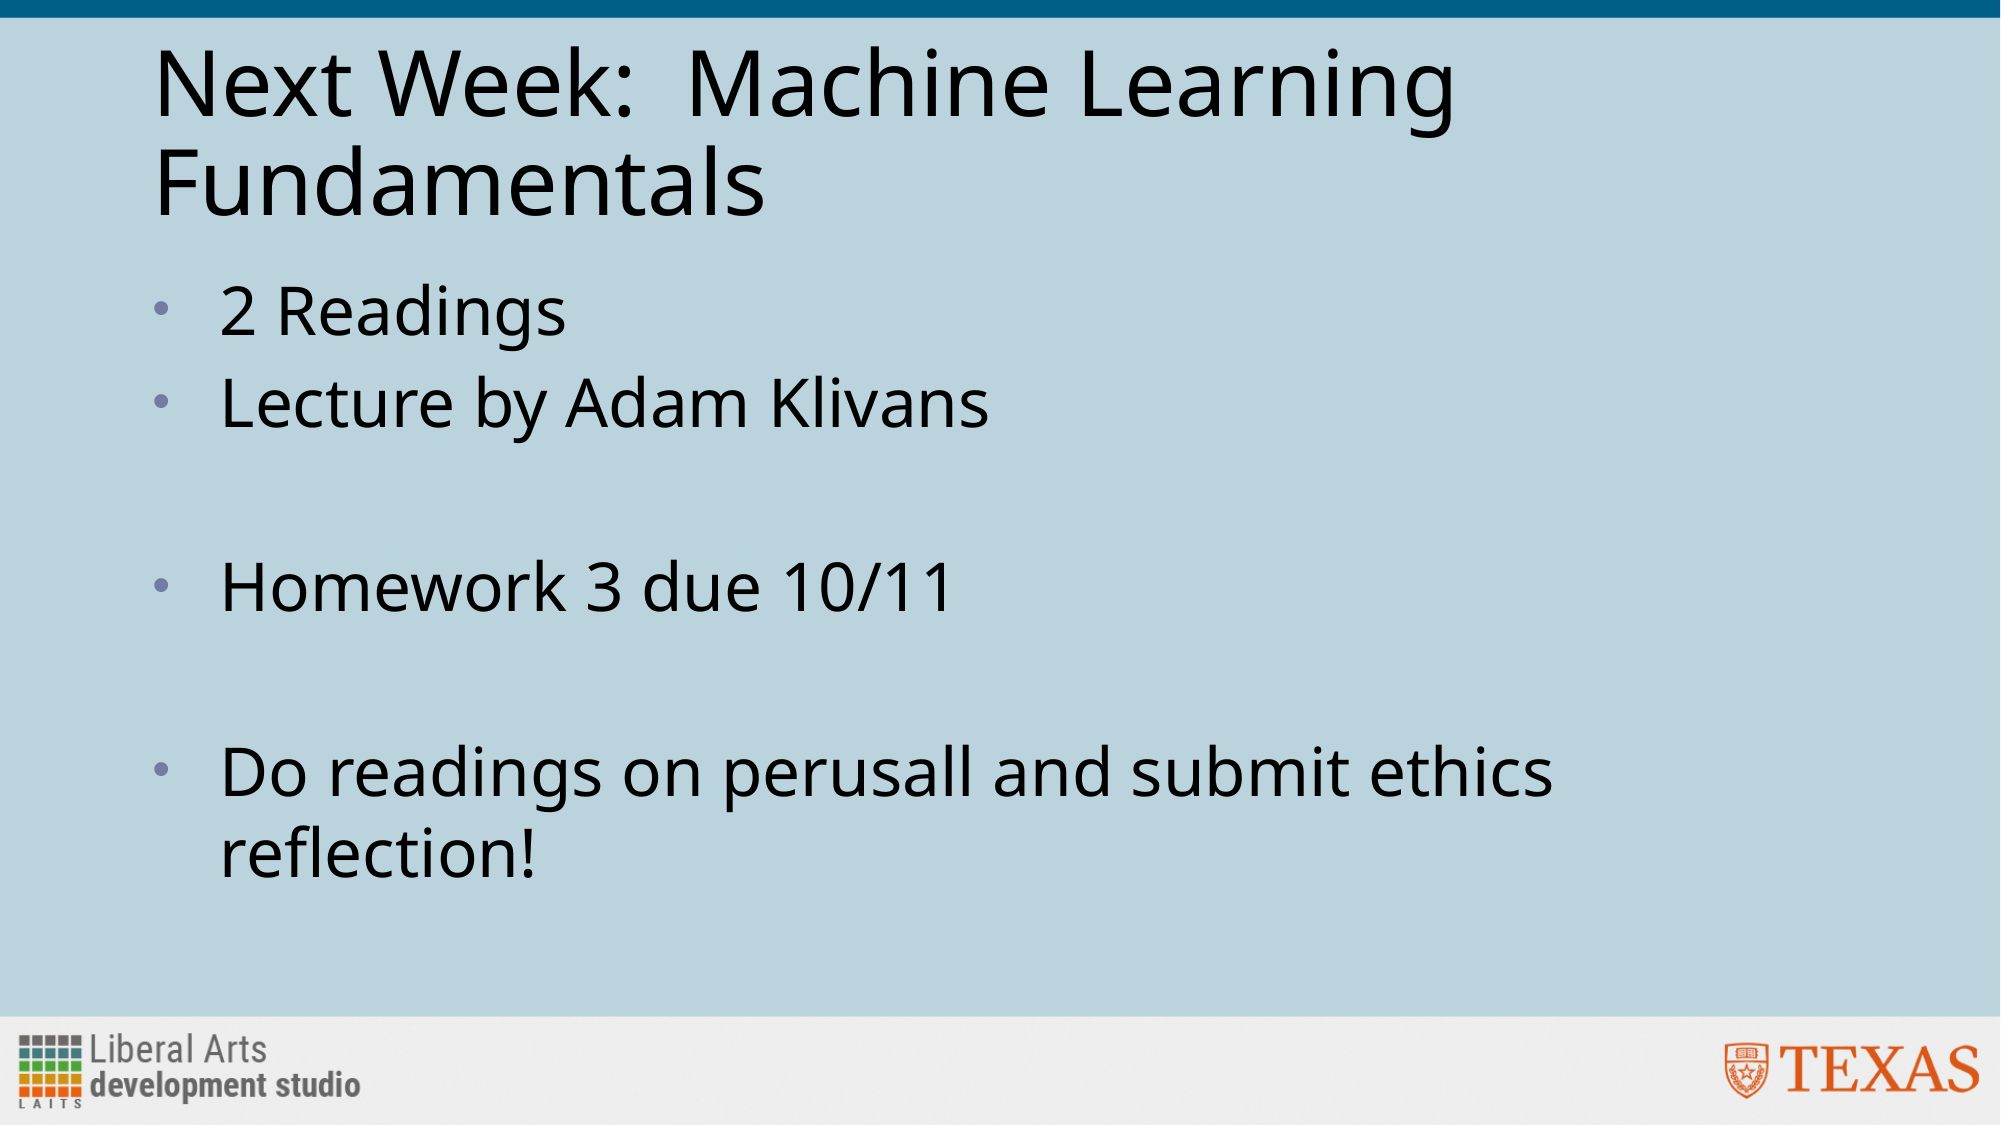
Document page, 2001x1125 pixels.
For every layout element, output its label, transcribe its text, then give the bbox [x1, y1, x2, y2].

list 2 Readings Lecture by Adam Klivans Homework 3 due 10/11 Do readings on perusall and submit ethics reflection! [137, 186, 1862, 900]
picture [0, 18, 2001, 1125]
title Next Week: Machine Learning Fundamentals [137, 28, 1862, 186]
